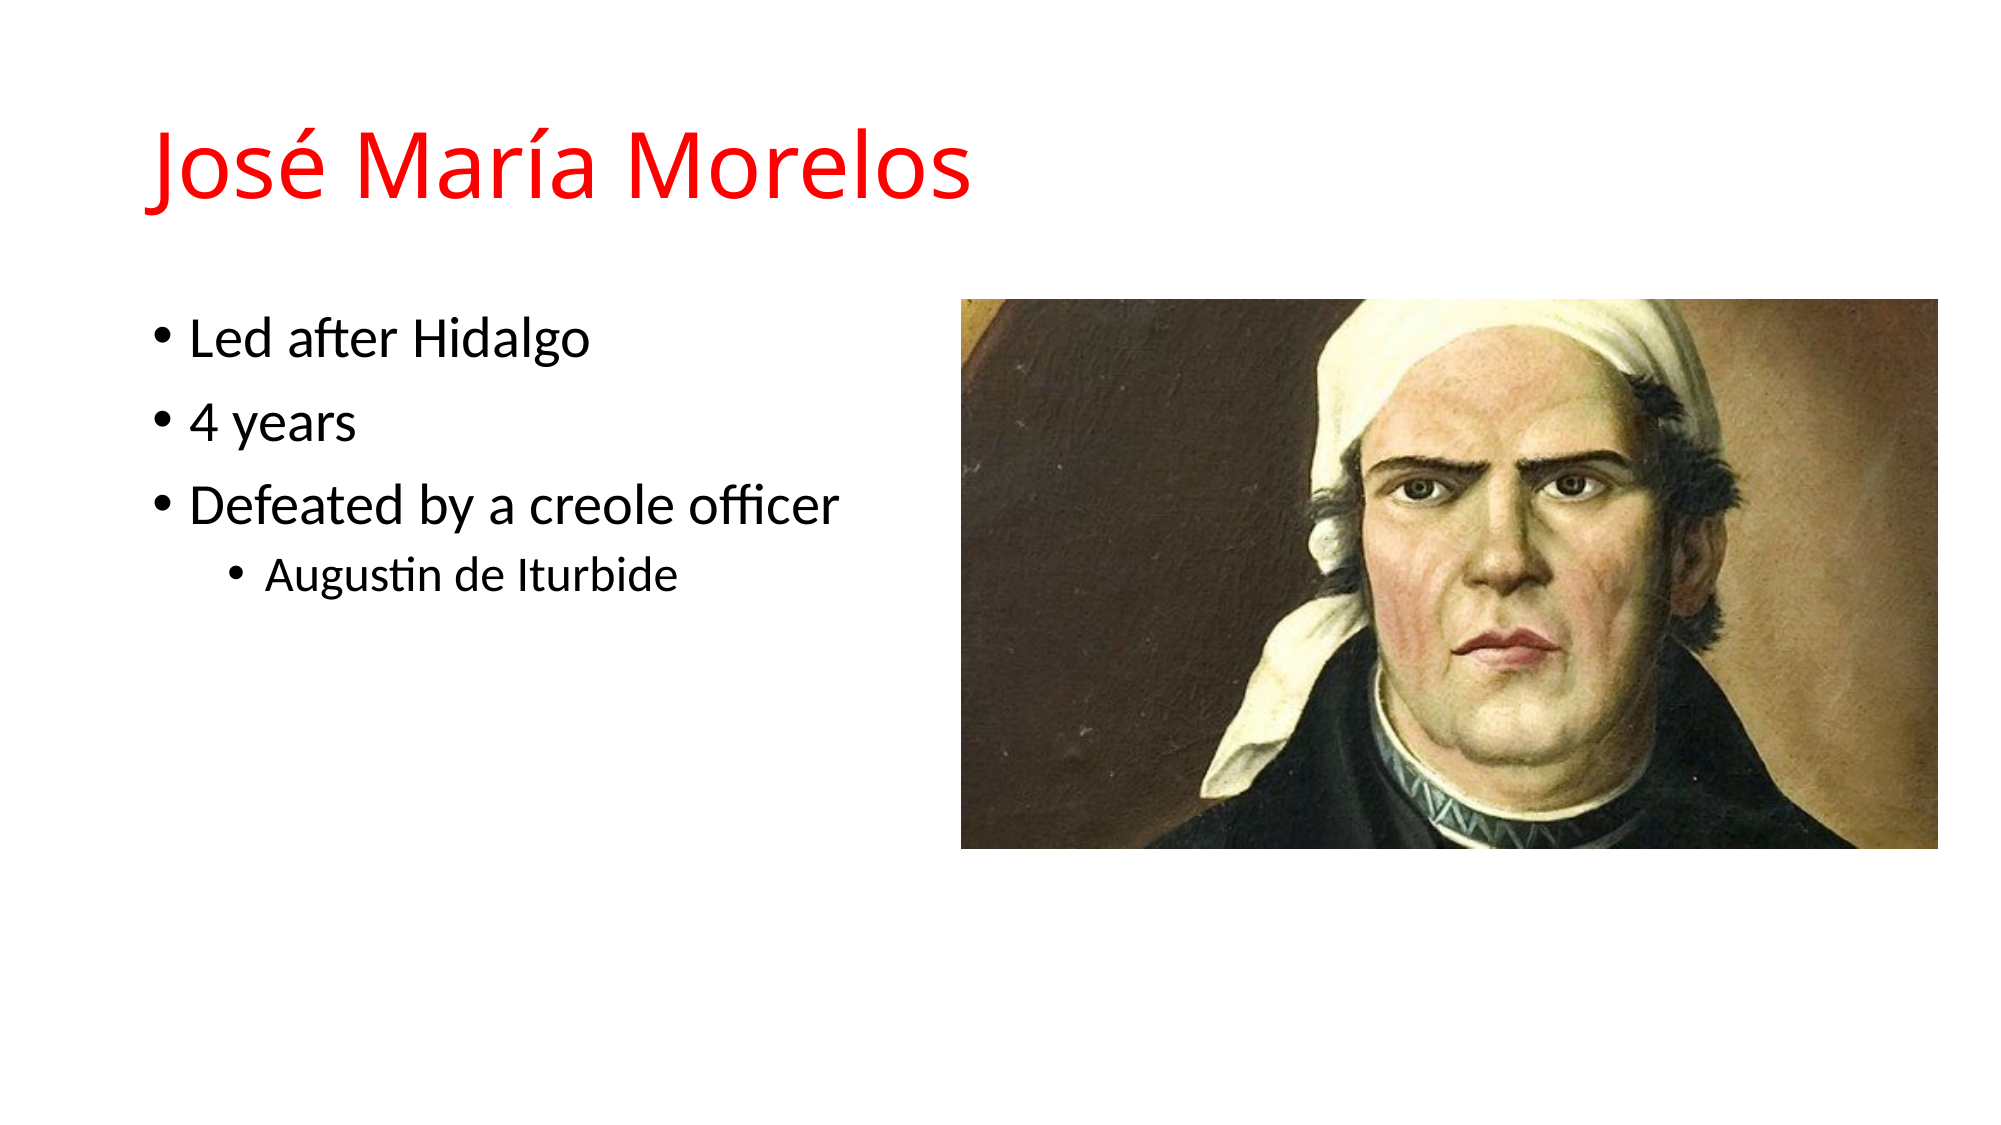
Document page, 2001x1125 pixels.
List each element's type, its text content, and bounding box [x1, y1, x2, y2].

list Led after Hidalgo 4 years Defeated by a creole officer Augustin de Iturbide [137, 299, 1041, 1014]
title José María Morelos [137, 59, 1863, 278]
picture [961, 299, 1938, 849]
